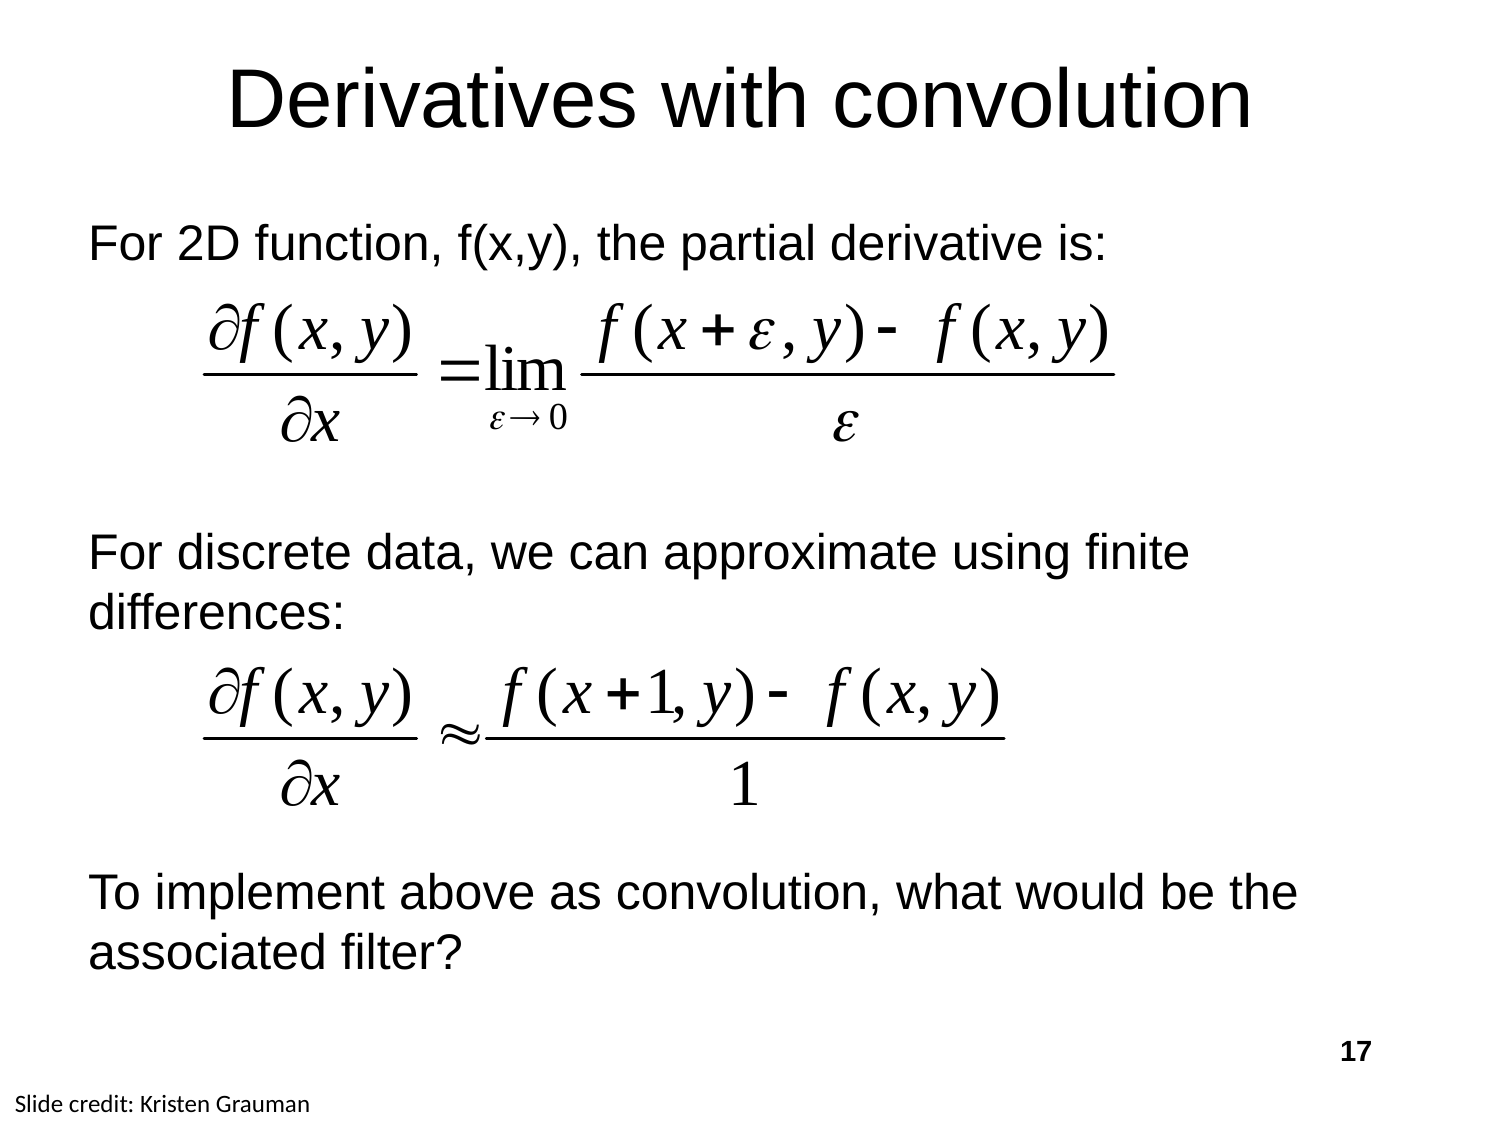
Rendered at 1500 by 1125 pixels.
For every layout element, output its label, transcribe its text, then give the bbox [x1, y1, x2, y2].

text_box Slide credit: Kristen Grauman [0, 1079, 413, 1125]
title Derivatives with convolution [102, 0, 1379, 188]
slide_number 17 [1074, 1024, 1388, 1101]
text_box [192, 286, 1128, 457]
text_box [192, 650, 1018, 821]
list For 2D function, f(x,y), the partial derivative is: For discrete data, we can approximate using finite differences: To implement above as convolution, what would be the associated filter? [72, 202, 1410, 879]
